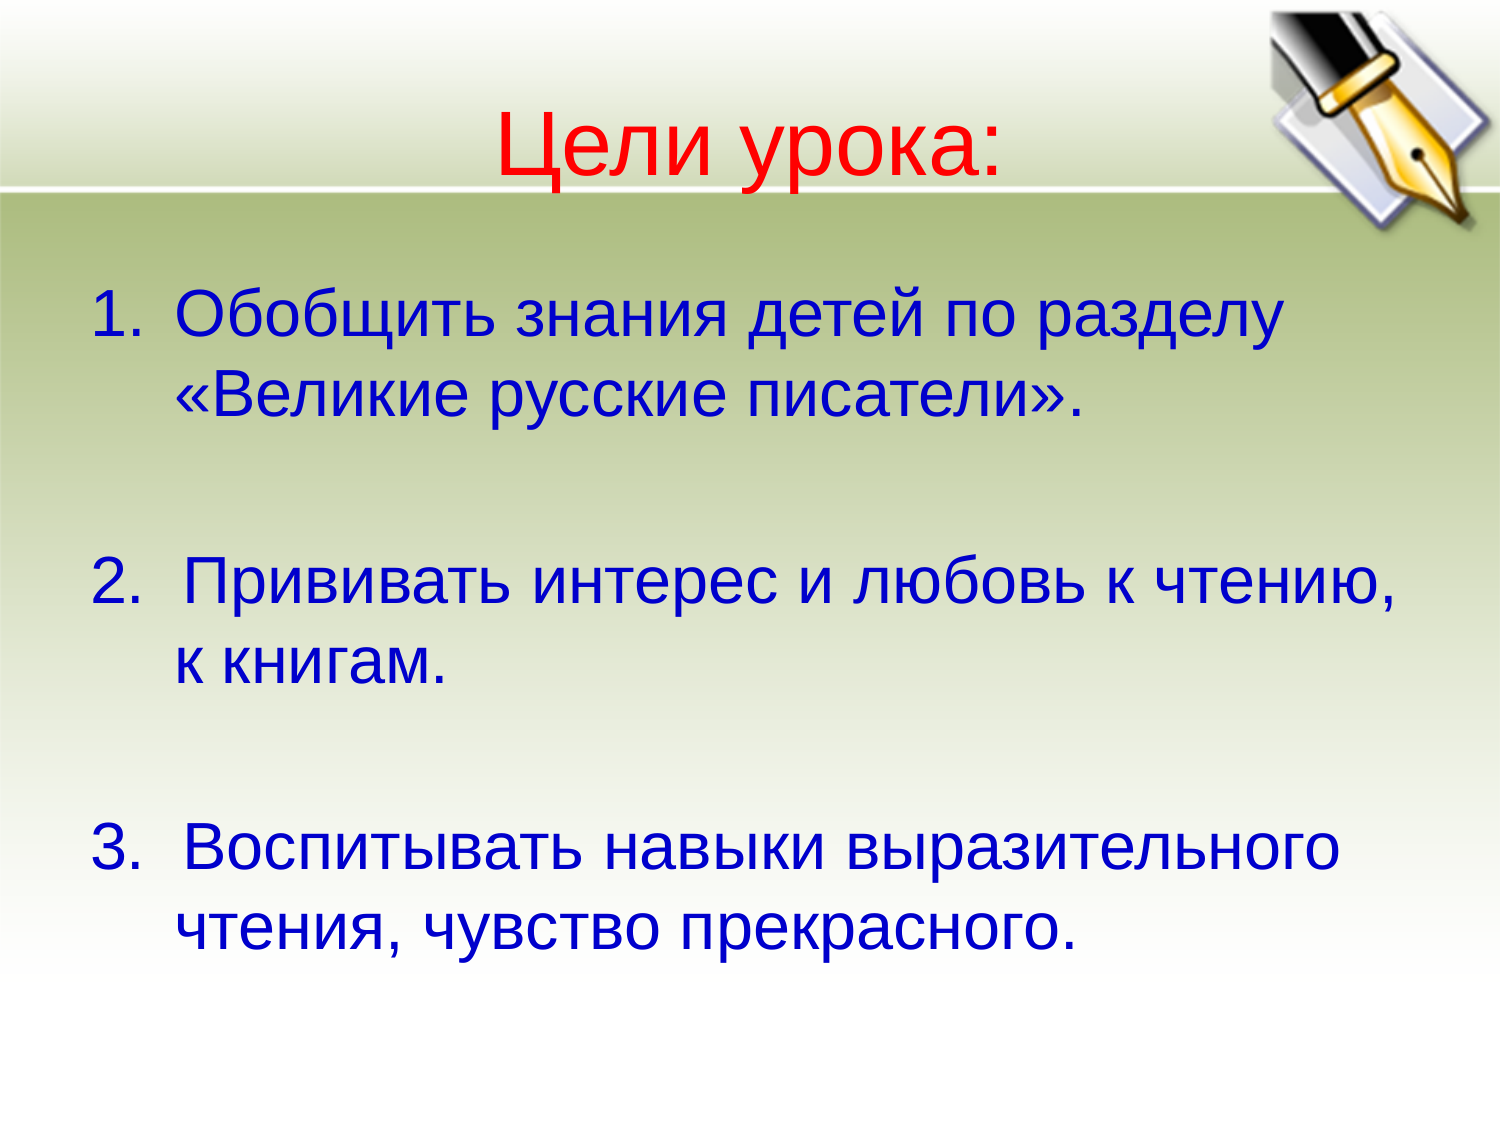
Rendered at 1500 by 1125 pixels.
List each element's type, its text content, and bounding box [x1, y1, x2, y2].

picture [0, 0, 1500, 1125]
list Обобщить знания детей по разделу «Великие русские писатели». 2. Прививать интерес и любовь к чтению, к книгам. 3. Воспитывать навыки выразительного чтения, чувство прекрасного. [74, 262, 1426, 1006]
title Цели урока: [74, 44, 1426, 233]
